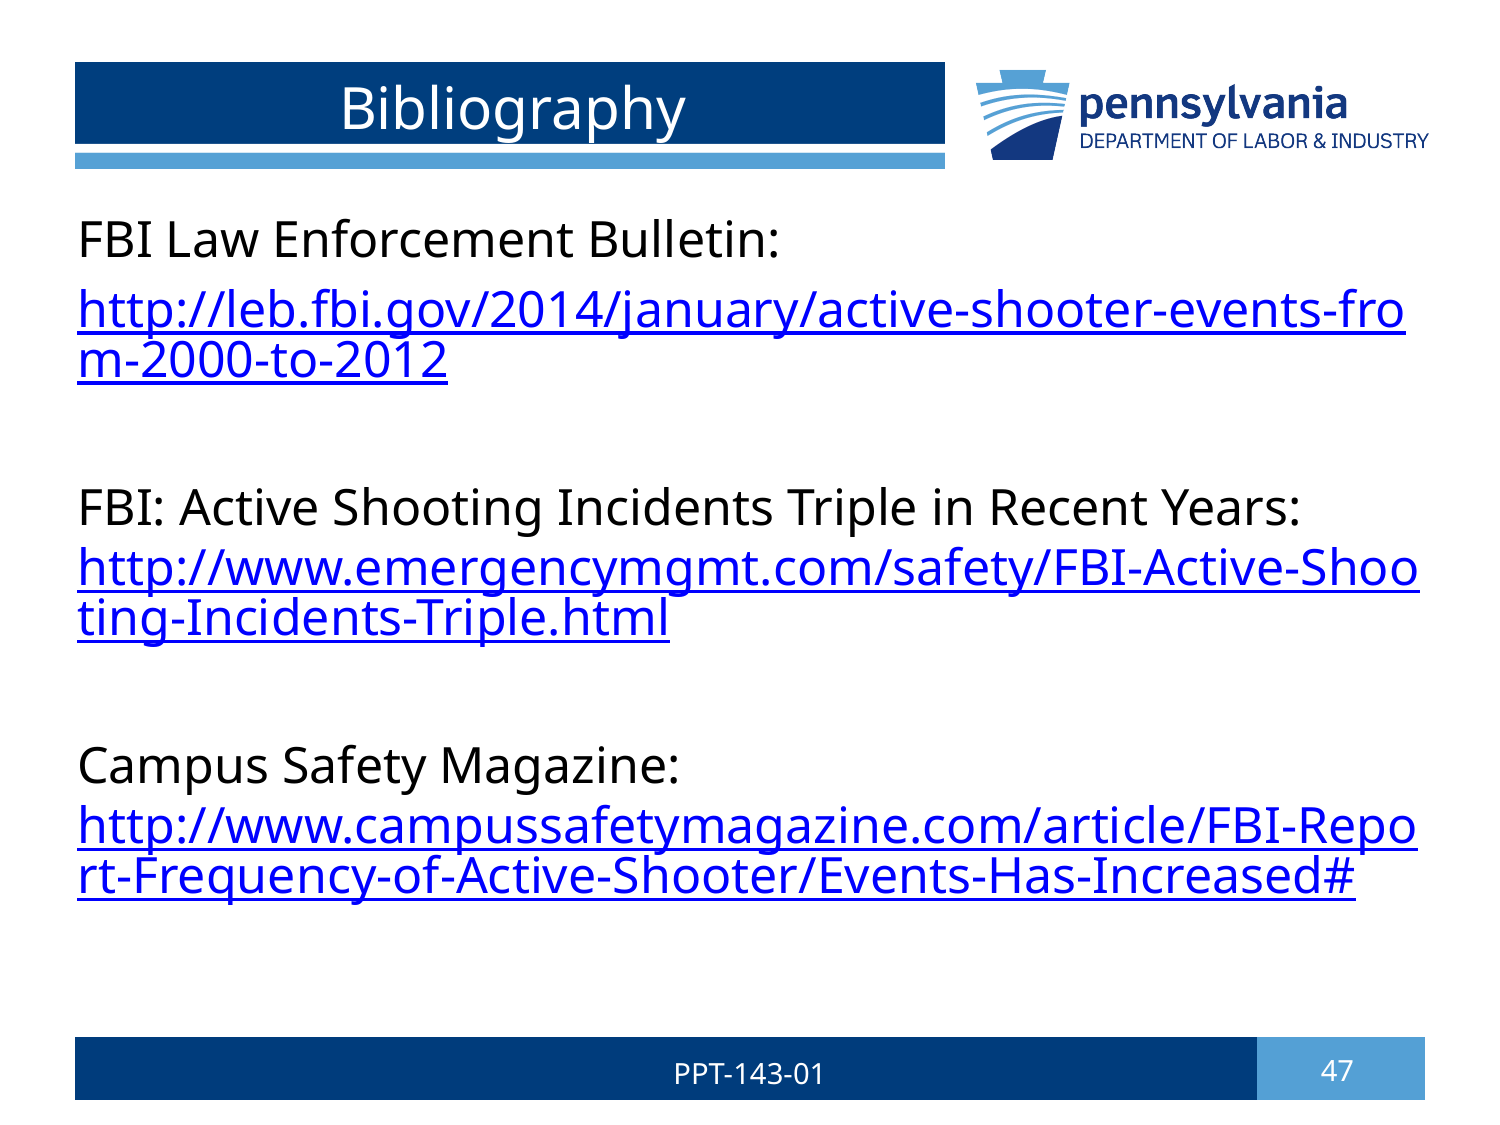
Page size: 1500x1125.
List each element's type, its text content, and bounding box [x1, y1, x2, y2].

slide_number 47 [1250, 1042, 1425, 1103]
picture [75, 1037, 1425, 1100]
subtitle FBI Law Enforcement Bulletin: http://leb.fbi.gov/2014/january/active-shooter-events-from-2000-to-2012 FBI: Active Shooting Incidents Triple in Recent Years: http://www.emergencymgmt.com/safety/FBI-Active-Shooting-Incidents-Triple.html Campus Safety Magazine: http://www.campussafetymagazine.com/article/FBI-Report-Frequency-of-Active-Shooter/Events-Has-Increased# [62, 200, 1438, 1000]
picture [75, 62, 1429, 169]
title Bibliography [75, 62, 950, 150]
footer PPT-143-01 [512, 1042, 988, 1103]
